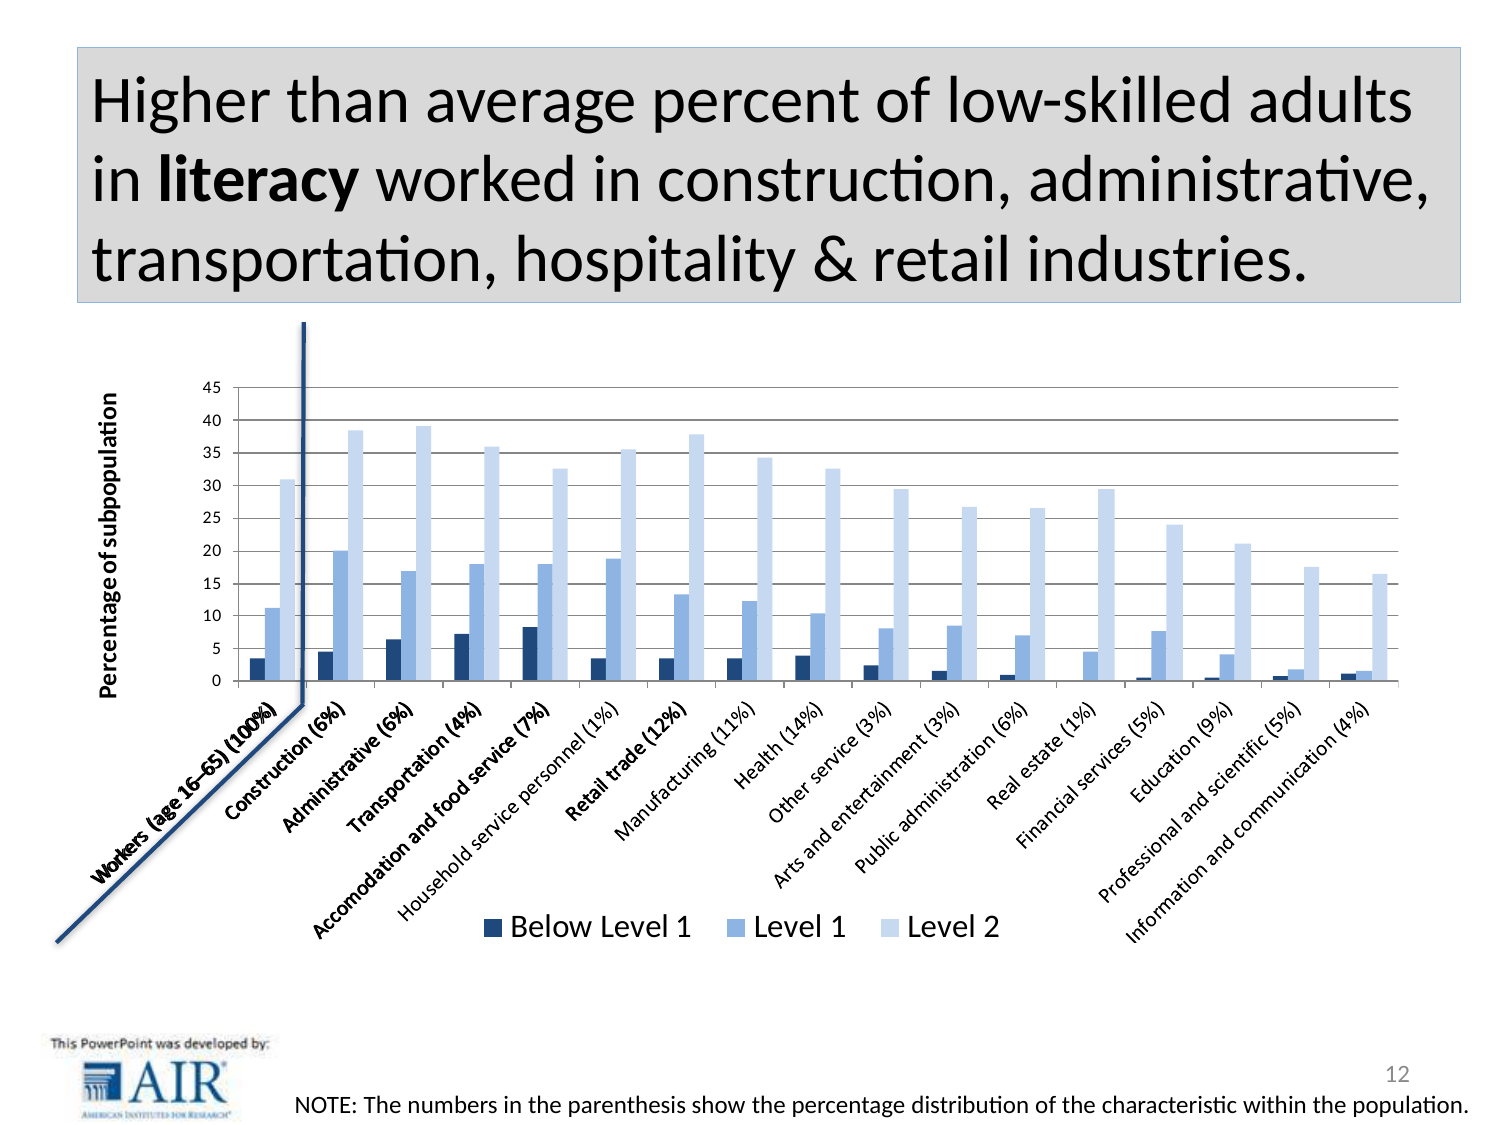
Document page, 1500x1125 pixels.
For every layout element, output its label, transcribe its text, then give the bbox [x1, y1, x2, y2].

picture [41, 1021, 281, 1125]
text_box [55, 703, 304, 943]
picture [304, 367, 1400, 943]
text_box Higher than average percent of low-skilled adults in literacy worked in construction, administrative, transportation, hospitality & retail industries. [77, 47, 1461, 303]
picture [88, 367, 302, 703]
slide_number 12 [1074, 1042, 1425, 1080]
text_box NOTE: The numbers in the parenthesis show the percentage distribution of the characteristic within the population. [279, 1080, 1485, 1125]
